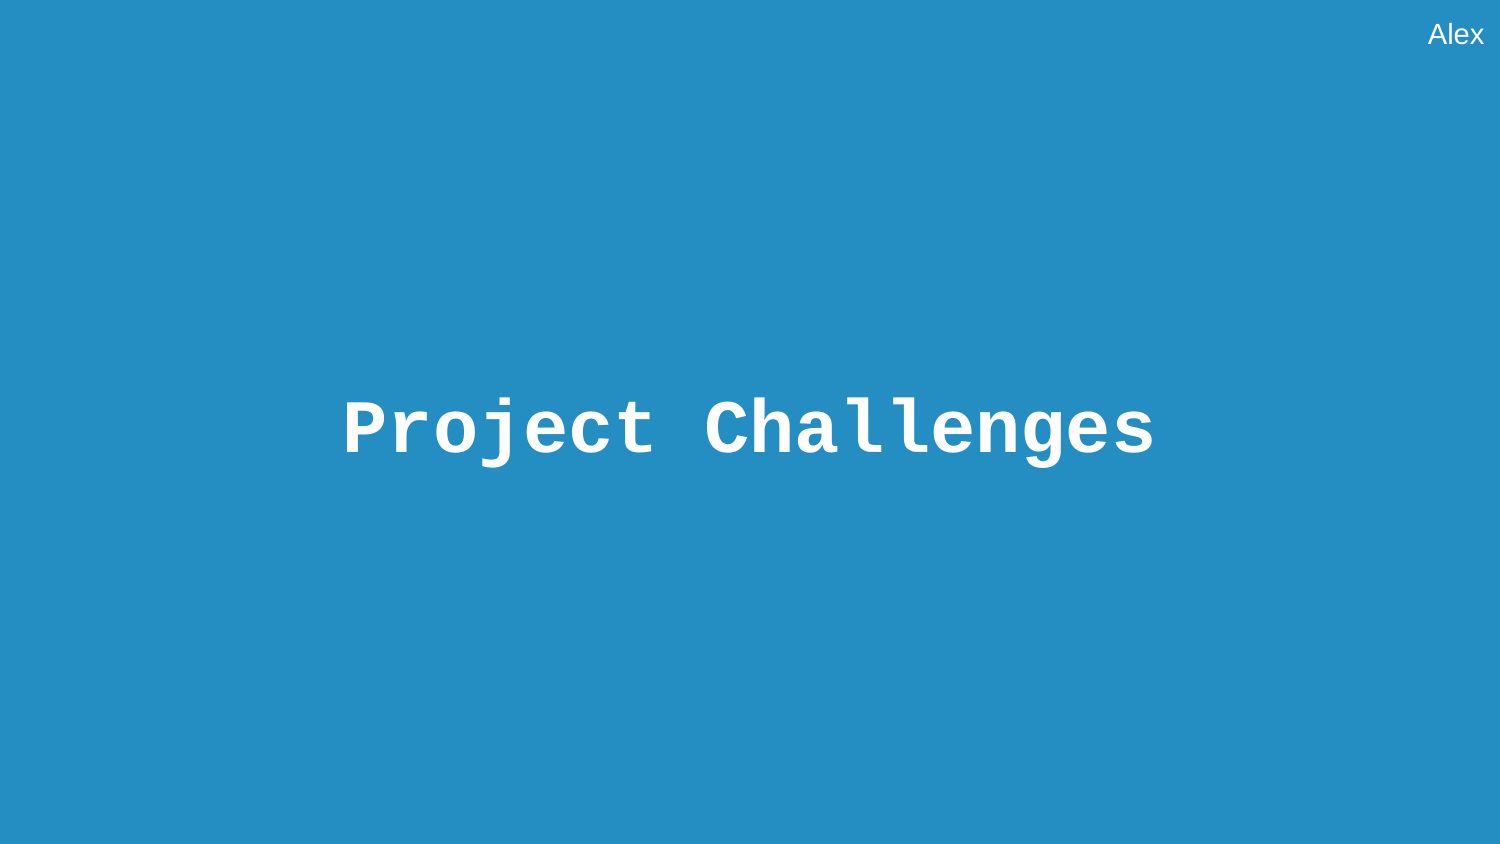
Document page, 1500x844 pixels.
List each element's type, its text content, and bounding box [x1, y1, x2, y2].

title Project Challenges [51, 352, 1449, 491]
text_box Alex [1397, 0, 1500, 65]
